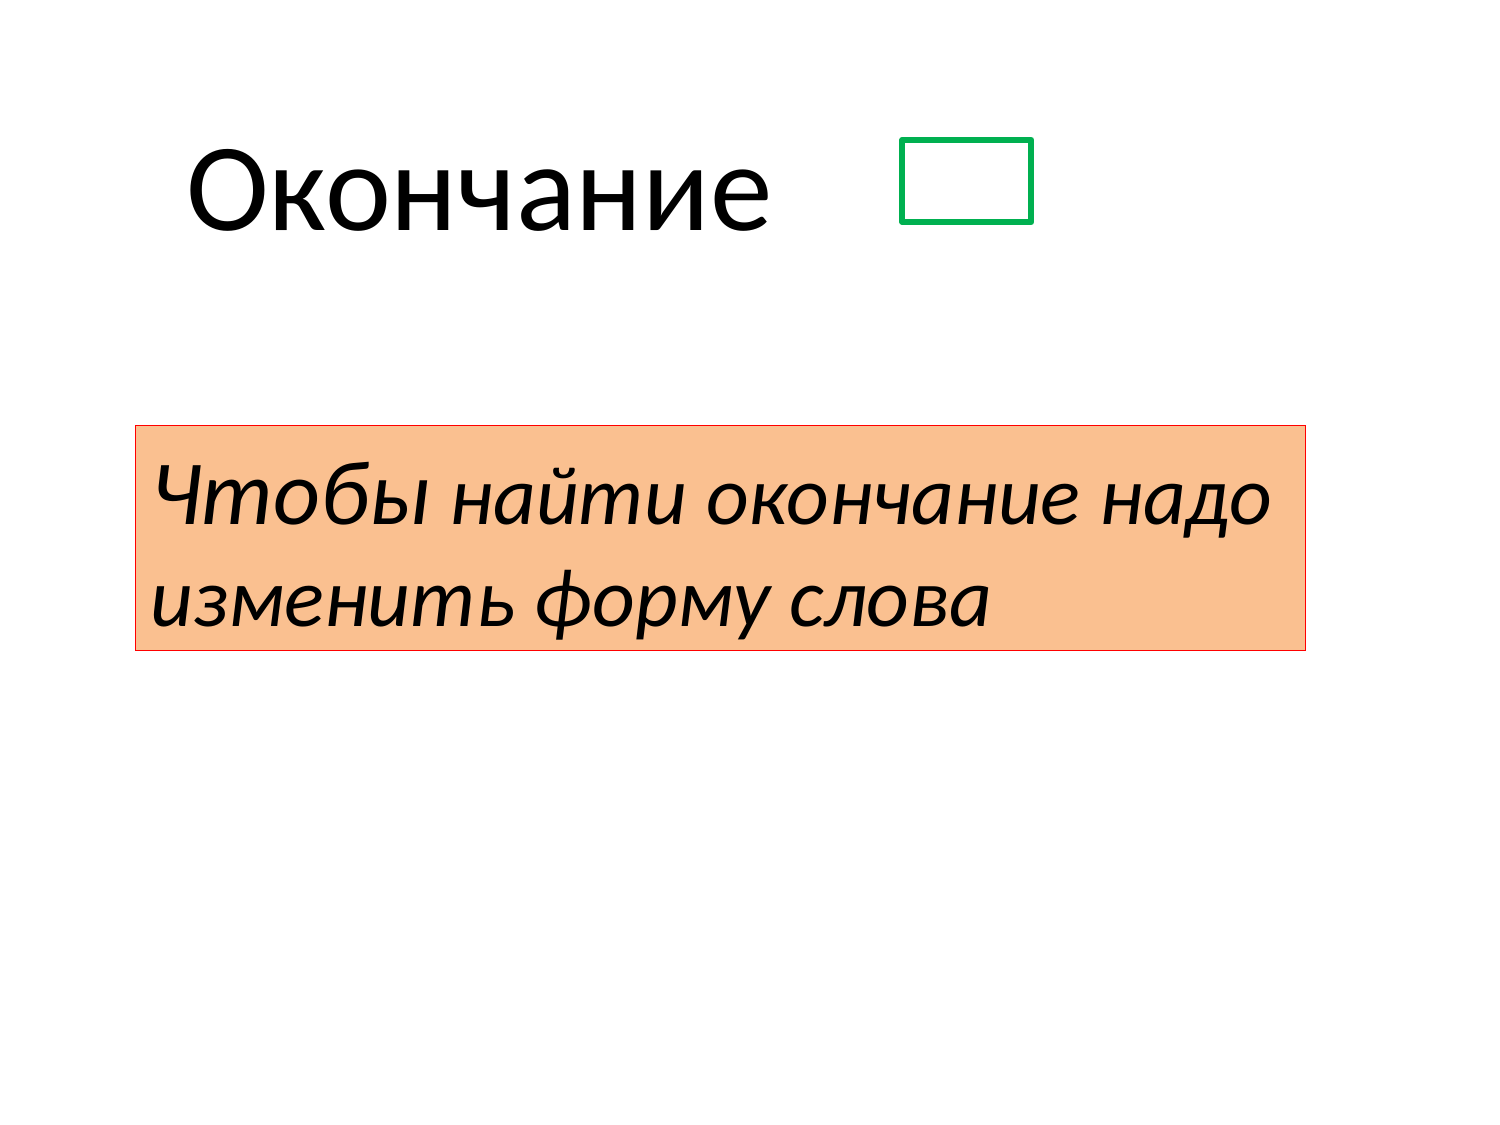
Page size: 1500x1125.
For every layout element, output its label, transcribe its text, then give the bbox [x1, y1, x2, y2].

text_box Окончание [171, 97, 1461, 263]
text_box [900, 138, 1033, 224]
text_box Чтобы найти окончание надо изменить форму слова [135, 425, 1306, 651]
